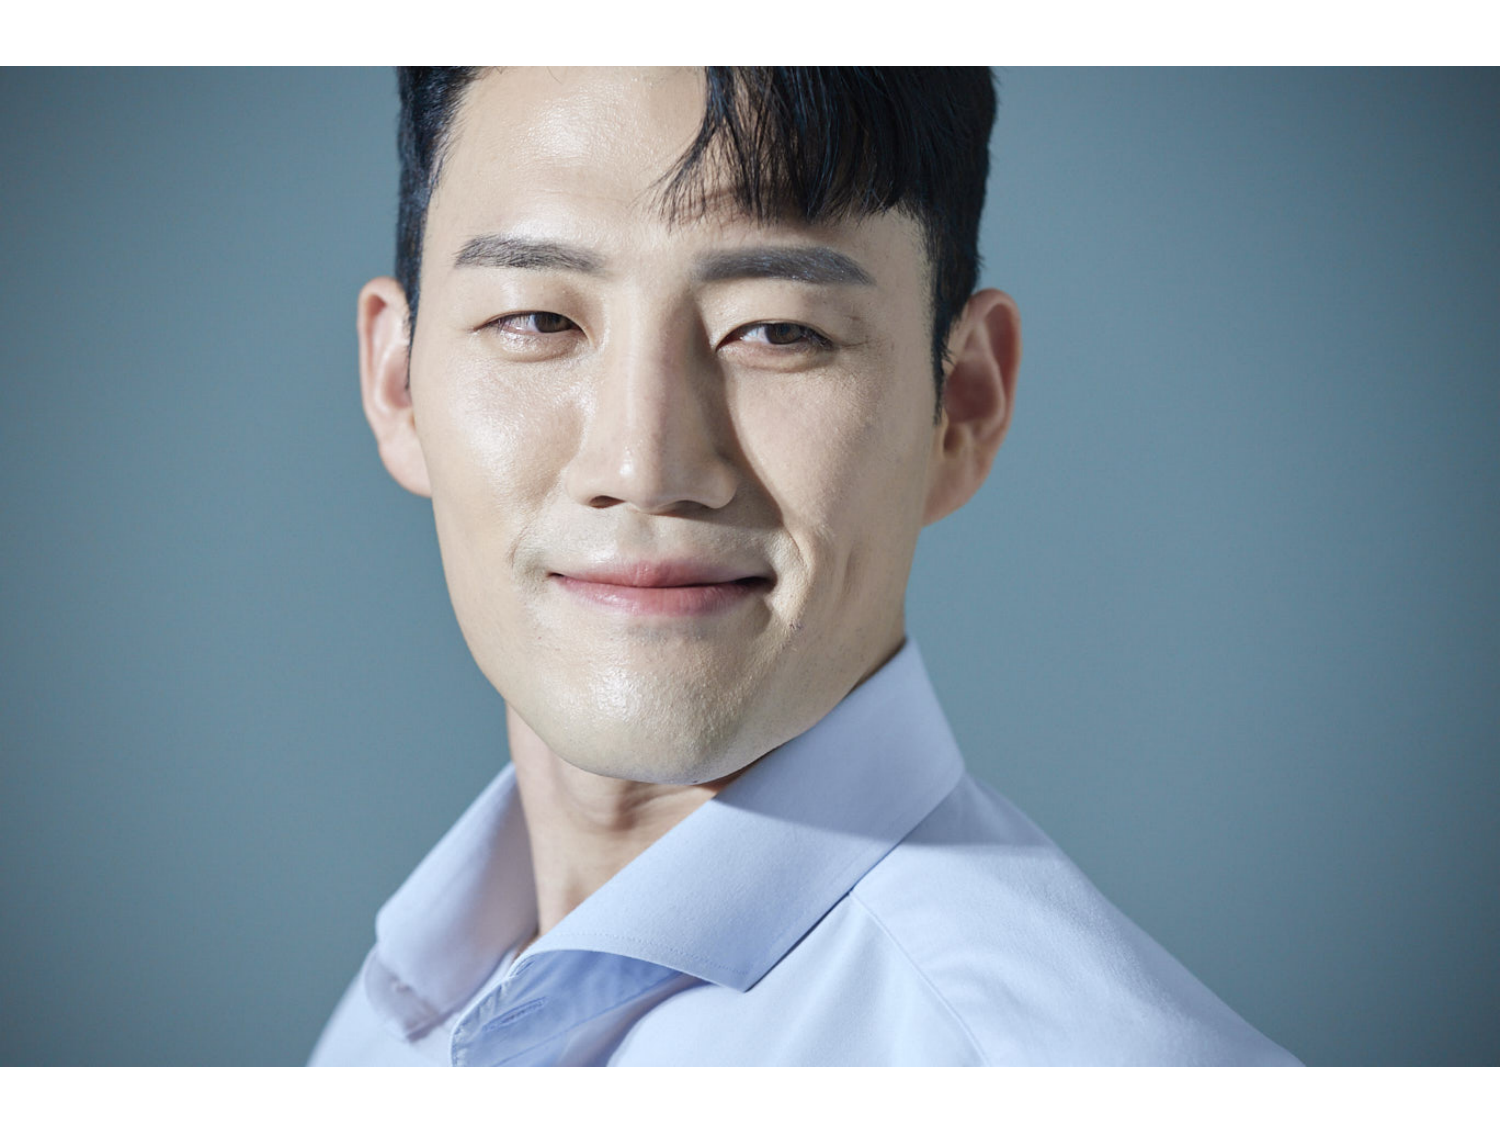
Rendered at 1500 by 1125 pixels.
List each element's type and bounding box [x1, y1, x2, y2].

list [0, 66, 1500, 1067]
